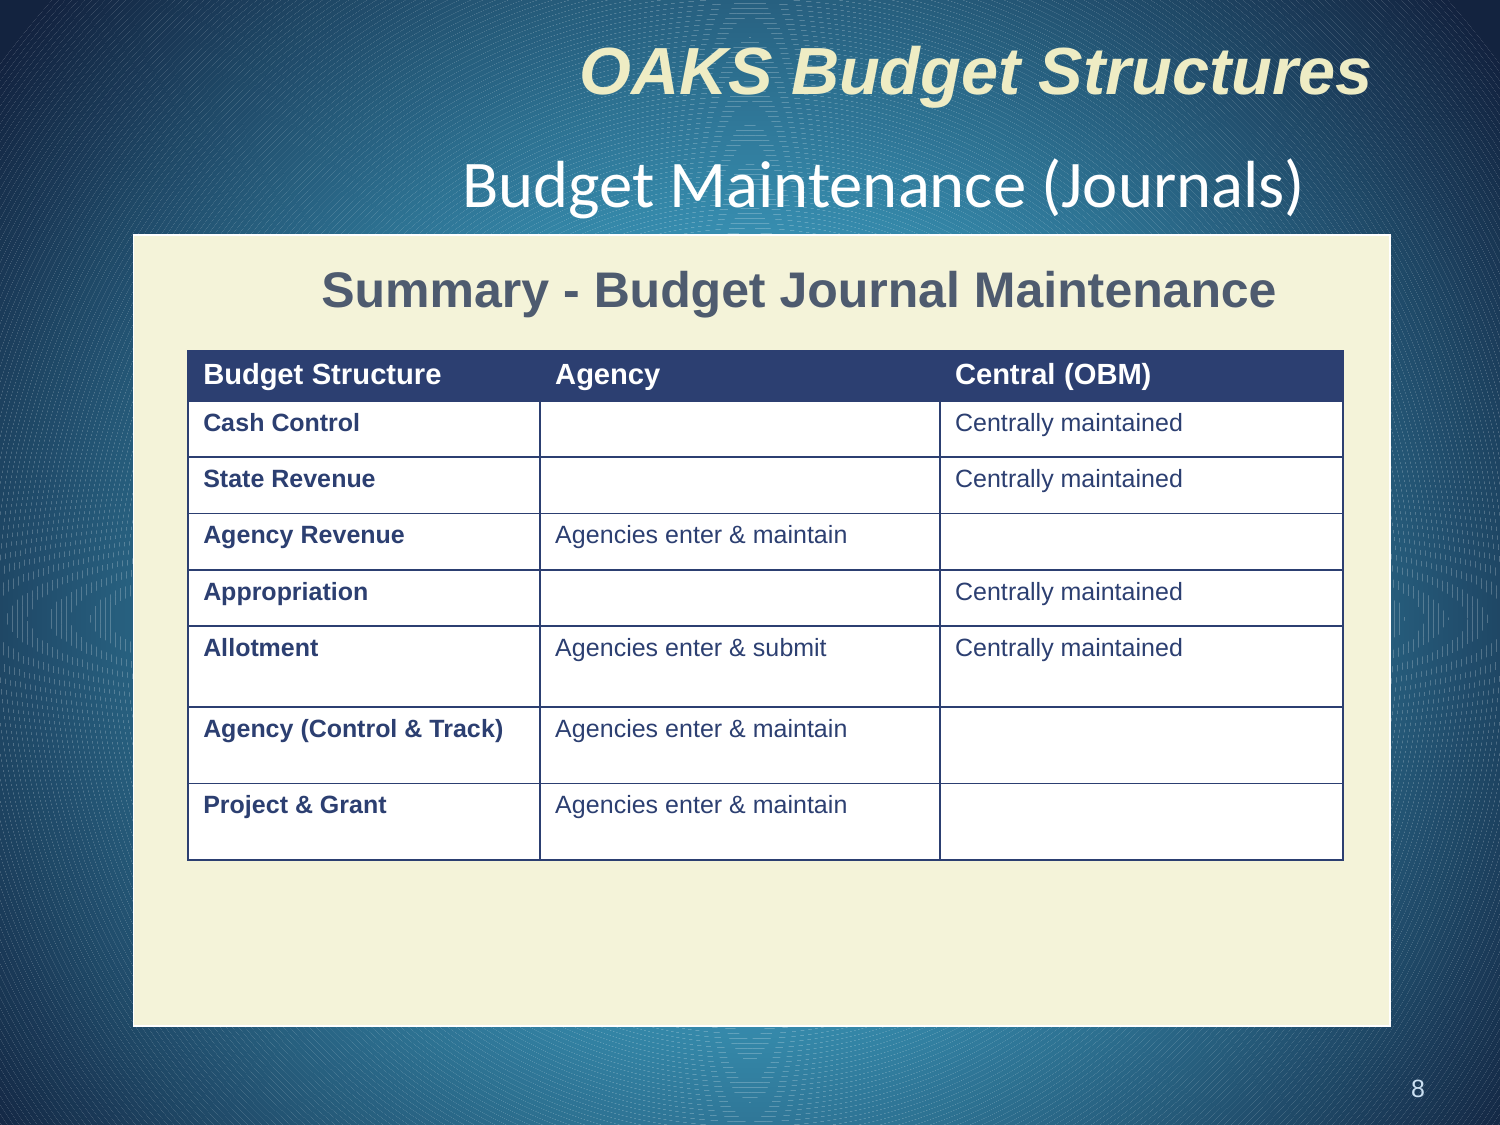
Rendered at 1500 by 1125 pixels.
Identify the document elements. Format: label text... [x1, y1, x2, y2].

table_cell Centrally maintained [941, 571, 1342, 625]
table_cell Project & Grant [189, 784, 539, 859]
table_cell Agency (Control & Track) [189, 708, 539, 783]
table_cell [941, 514, 1342, 569]
table_cell Centrally maintained [941, 627, 1342, 706]
slide_number 8 [1299, 1042, 1425, 1103]
table_cell Agencies enter & maintain [541, 784, 939, 859]
table_cell State Revenue [189, 458, 539, 513]
table_cell [541, 571, 939, 625]
table_header Agency [541, 352, 939, 400]
title Budget Maintenance (Journals) [462, 70, 1500, 221]
table_cell Cash Control [189, 402, 539, 456]
text_box OAKS Budget Structures [467, 13, 1486, 116]
table_cell [541, 402, 939, 456]
table_header Budget Structure [189, 352, 539, 400]
table_cell Centrally maintained [941, 402, 1342, 456]
table_cell Allotment [189, 627, 539, 706]
table_cell [941, 708, 1342, 783]
table_header Central (OBM) [941, 352, 1342, 400]
table_cell Agency Revenue [189, 514, 539, 569]
table_cell Agencies enter & maintain [541, 708, 939, 783]
table_cell Agencies enter & maintain [541, 514, 939, 569]
table_cell Centrally maintained [941, 458, 1342, 513]
text_box [133, 234, 1390, 1027]
table_cell Agencies enter & submit [541, 627, 939, 706]
table_cell [941, 784, 1342, 859]
table_cell [541, 458, 939, 513]
text_box Summary - Budget Journal Maintenance [140, 249, 1384, 325]
table_cell Appropriation [189, 571, 539, 625]
